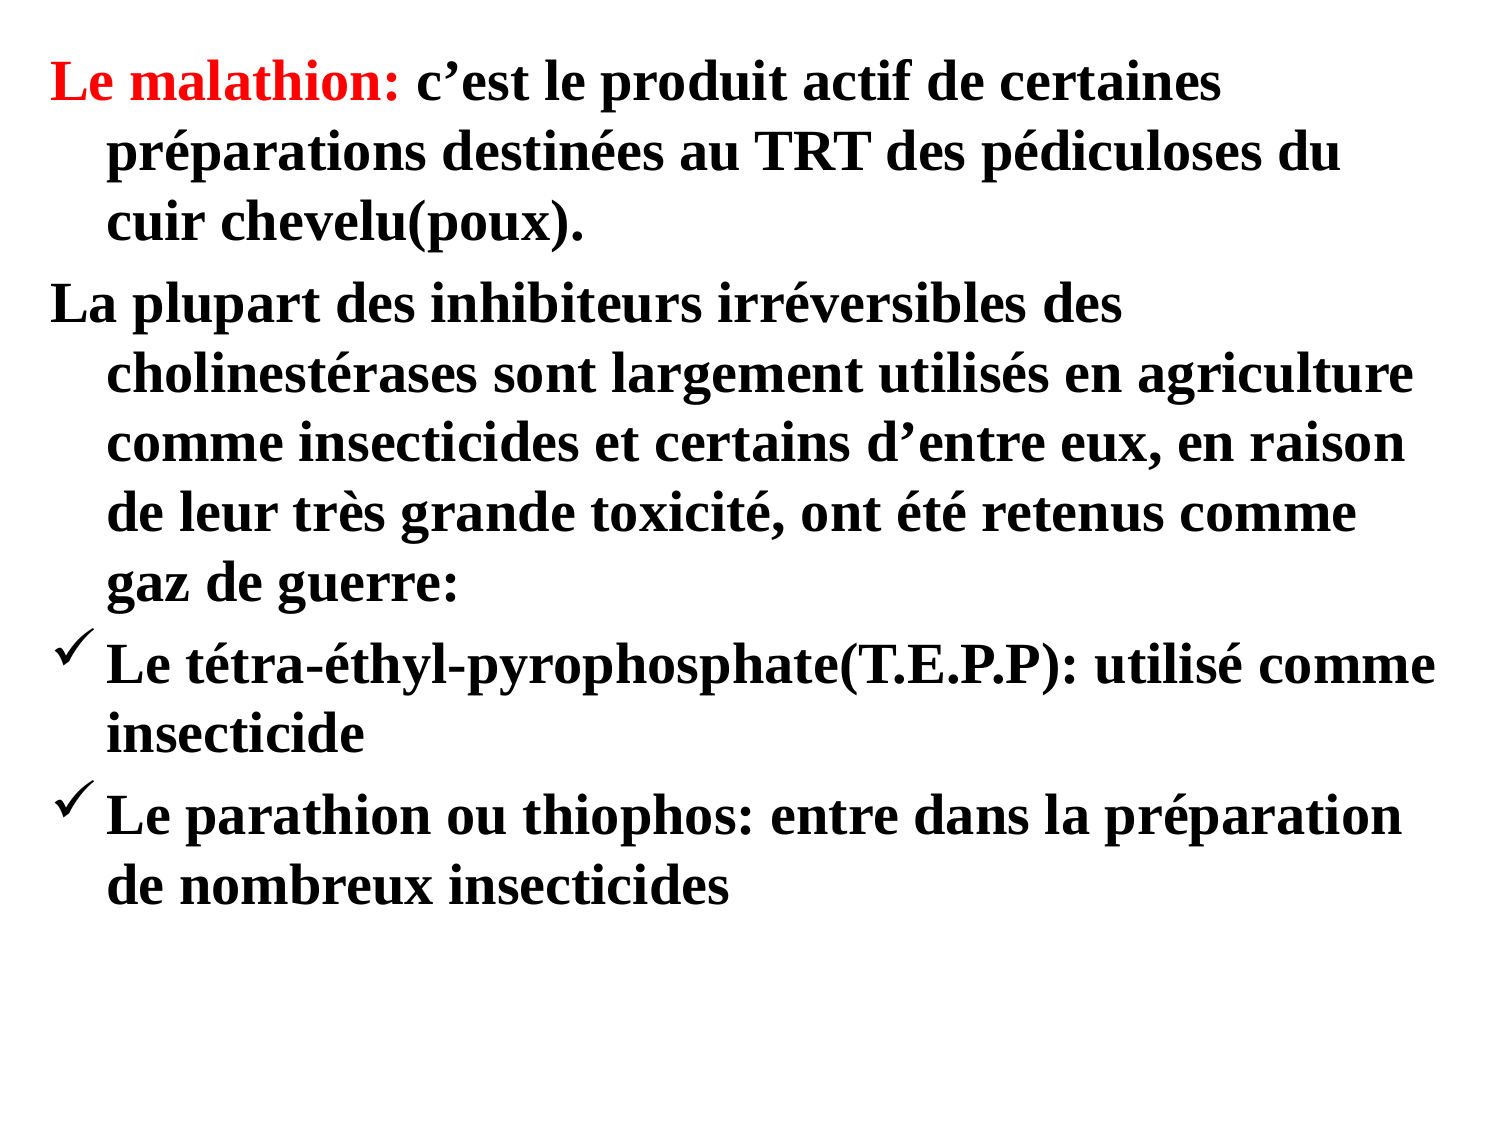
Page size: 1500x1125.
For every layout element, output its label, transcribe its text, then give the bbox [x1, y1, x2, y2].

list Le malathion: c’est le produit actif de certaines préparations destinées au TRT des pédiculoses du cuir chevelu(poux). La plupart des inhibiteurs irréversibles des cholinestérases sont largement utilisés en agriculture comme insecticides et certains d’entre eux, en raison de leur très grande toxicité, ont été retenus comme gaz de guerre: Le tétra-éthyl-pyrophosphate(T.E.P.P): utilisé comme insecticide Le parathion ou thiophos: entre dans la préparation de nombreux insecticides [35, 35, 1465, 1079]
